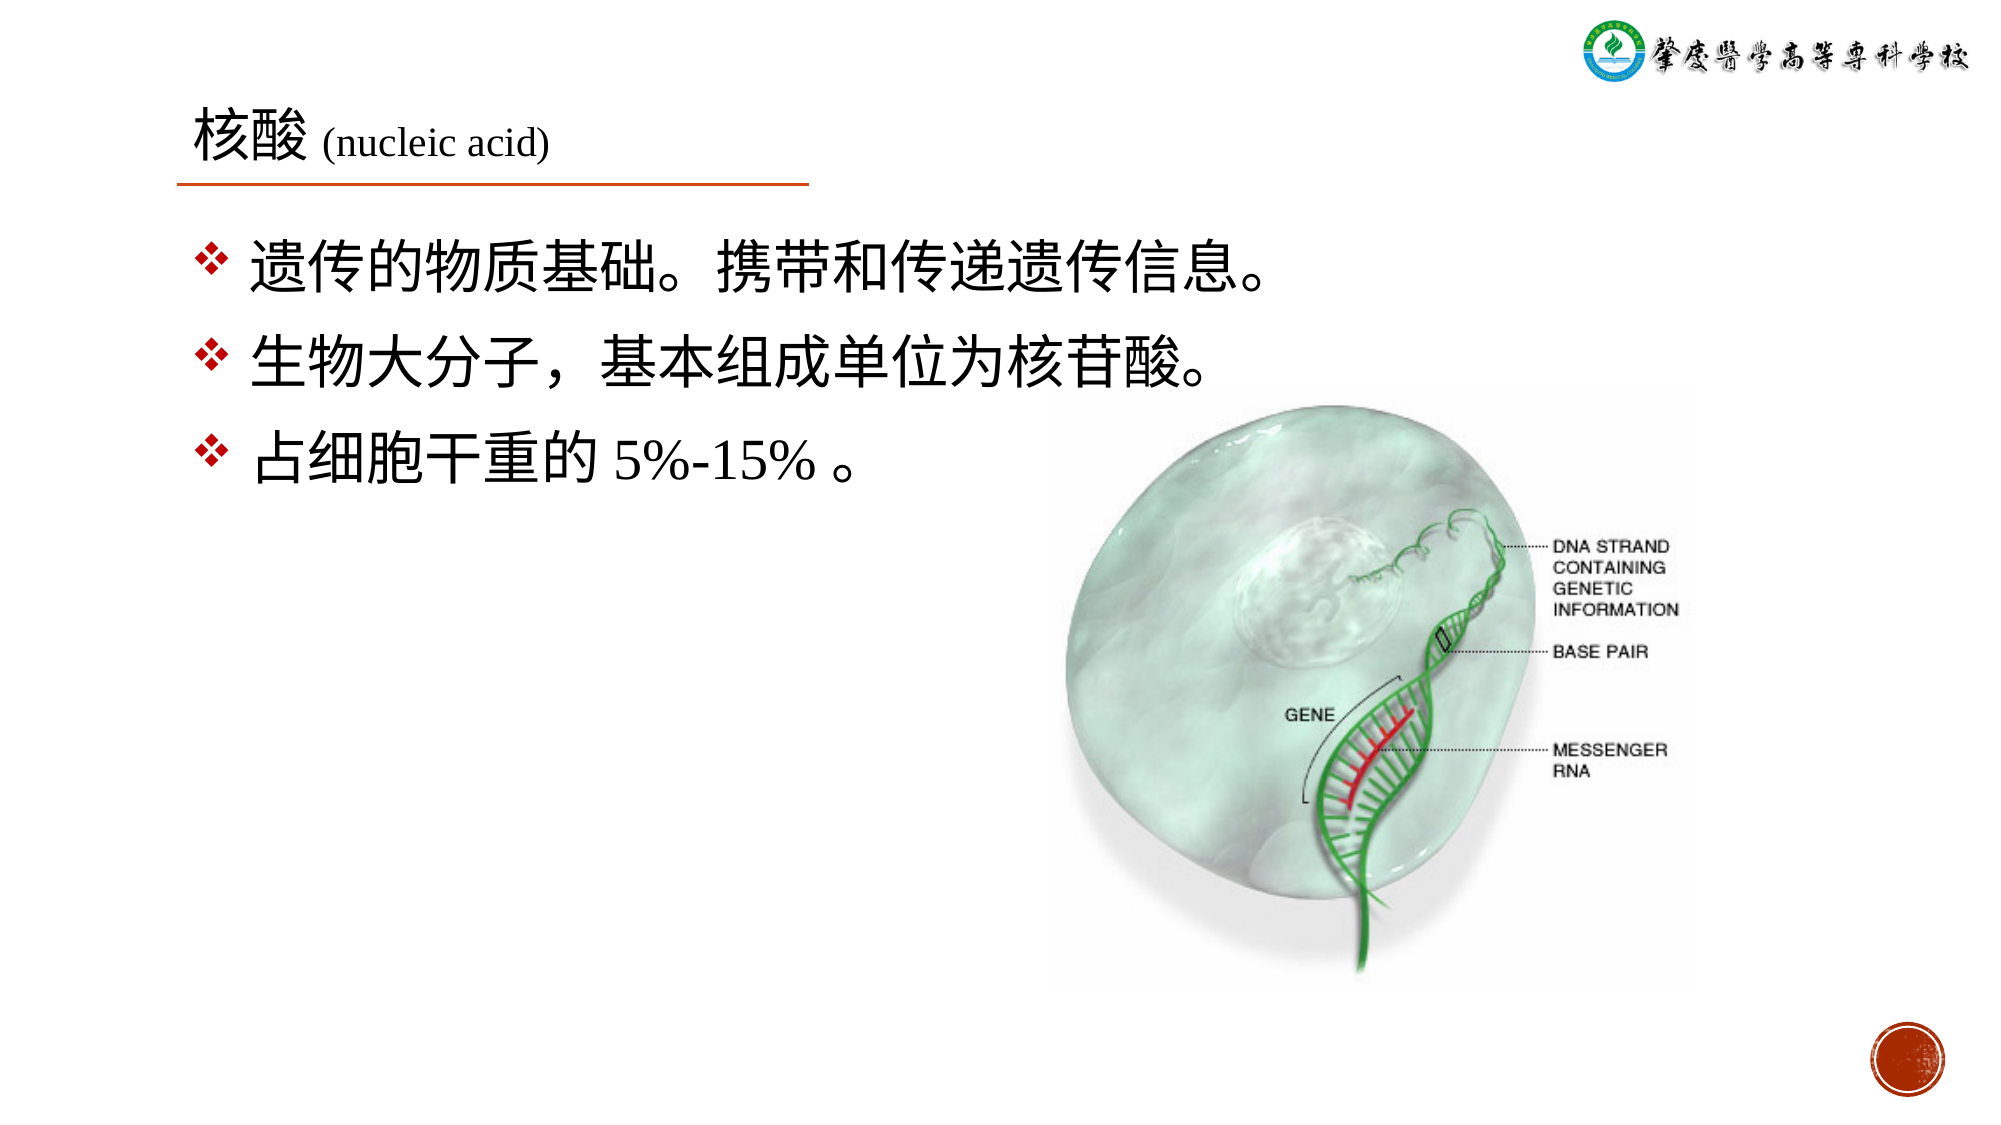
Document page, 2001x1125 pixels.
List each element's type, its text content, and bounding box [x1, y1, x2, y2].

text_box 遗传的物质基础。携带和传递遗传信息。 生物大分子，基本组成单位为核苷酸。 占细胞干重的5%-15%。 [175, 208, 1429, 526]
picture [1571, 19, 1981, 90]
picture [1047, 390, 1697, 988]
text_box 核酸(nucleic acid) [177, 90, 635, 176]
text_box [1870, 1021, 1946, 1097]
